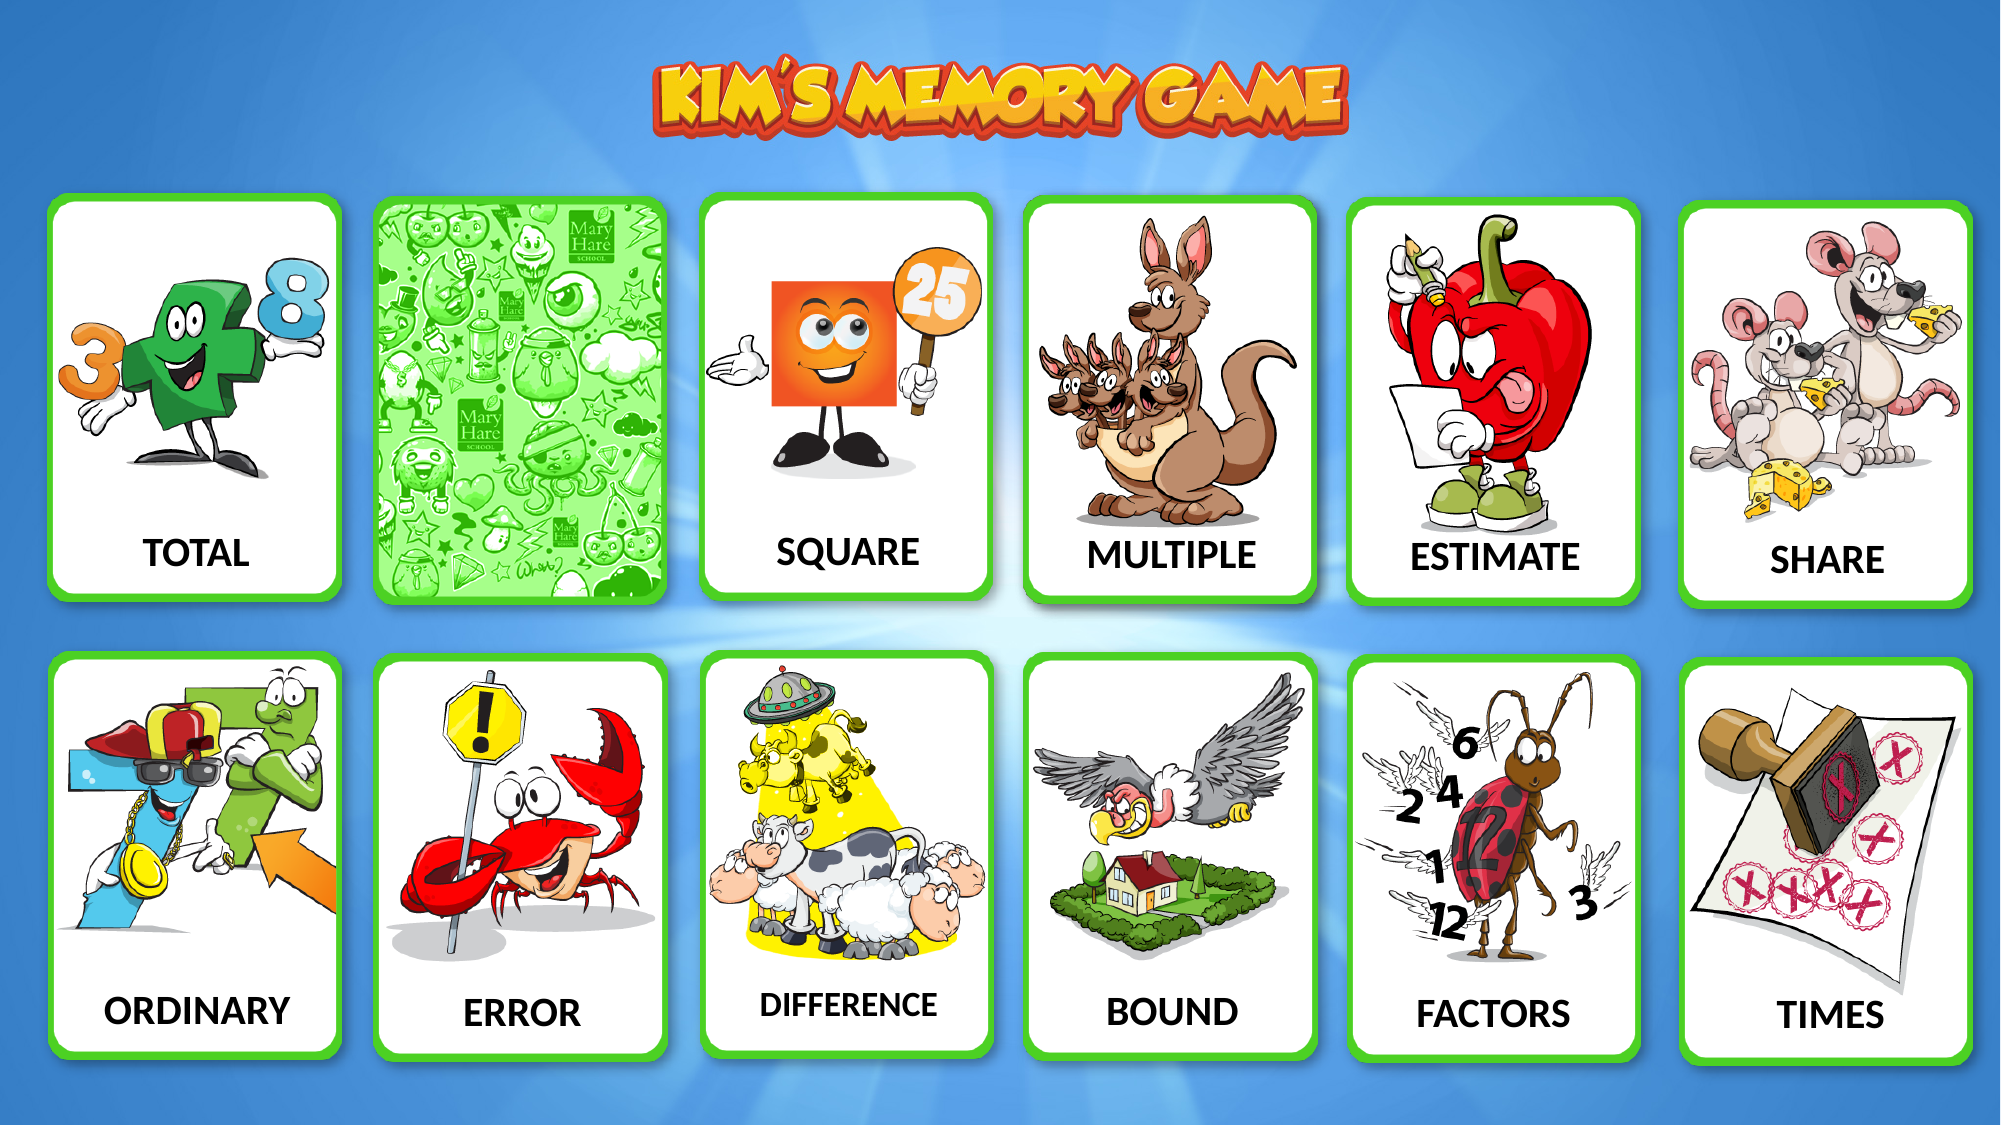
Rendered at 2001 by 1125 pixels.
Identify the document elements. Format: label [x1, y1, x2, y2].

text_box [353, 627, 695, 1085]
text_box [1327, 628, 1659, 1086]
text_box [1003, 626, 1345, 1084]
text_box [1326, 171, 1667, 628]
text_box [1002, 169, 1344, 626]
text_box [1658, 174, 2000, 632]
text_box [680, 624, 1021, 1082]
text_box [28, 625, 369, 1083]
text_box [27, 167, 369, 625]
text_box [1659, 631, 2000, 1089]
text_box [679, 166, 1020, 624]
picture [0, 0, 2001, 1125]
